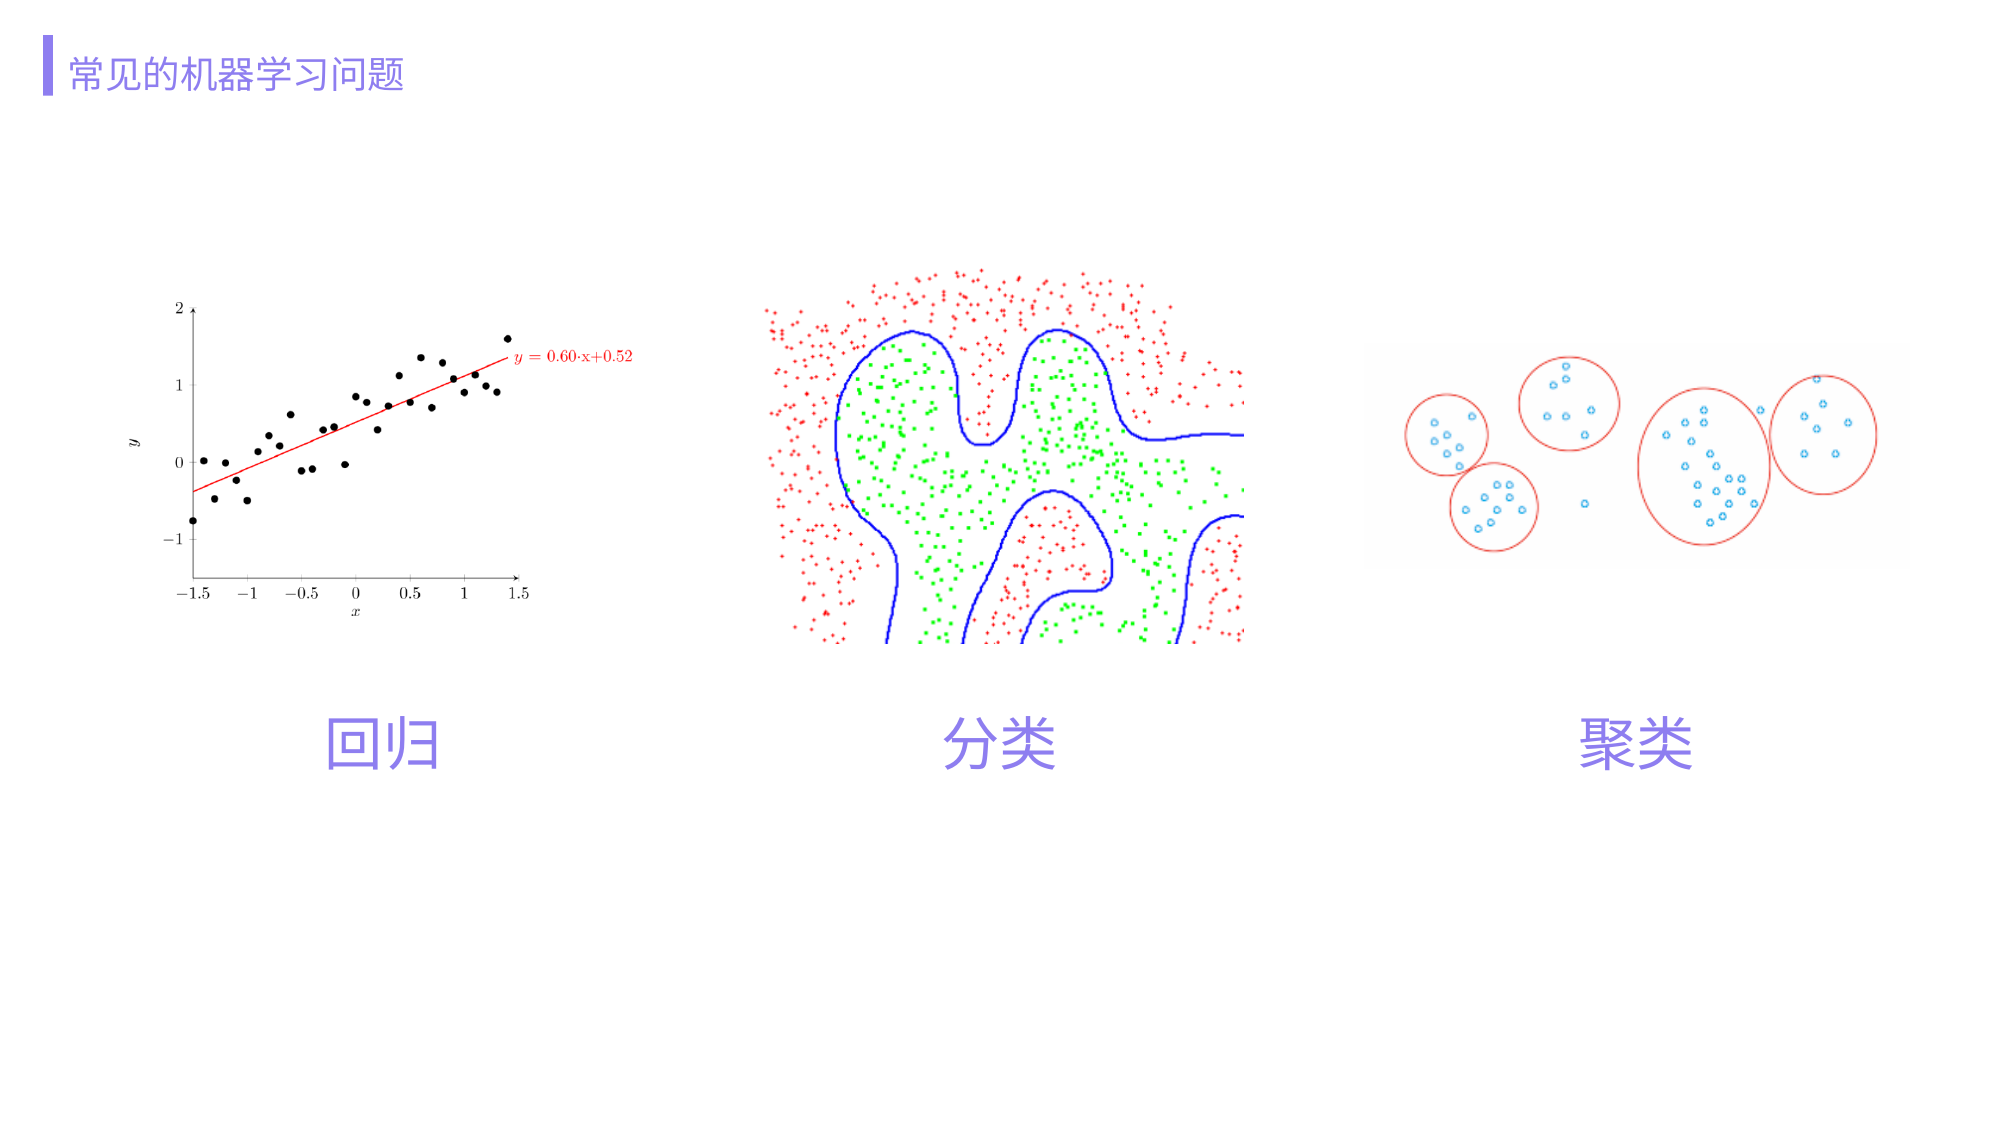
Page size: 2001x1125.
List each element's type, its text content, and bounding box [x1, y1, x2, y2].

picture [106, 290, 661, 622]
picture [1364, 343, 1910, 569]
picture [756, 268, 1244, 644]
text_box 分类 [806, 699, 1194, 784]
text_box [42, 34, 54, 97]
text_box 回归 [189, 699, 578, 784]
text_box 聚类 [1443, 699, 1831, 784]
text_box 常见的机器学习问题 [52, 35, 1553, 104]
